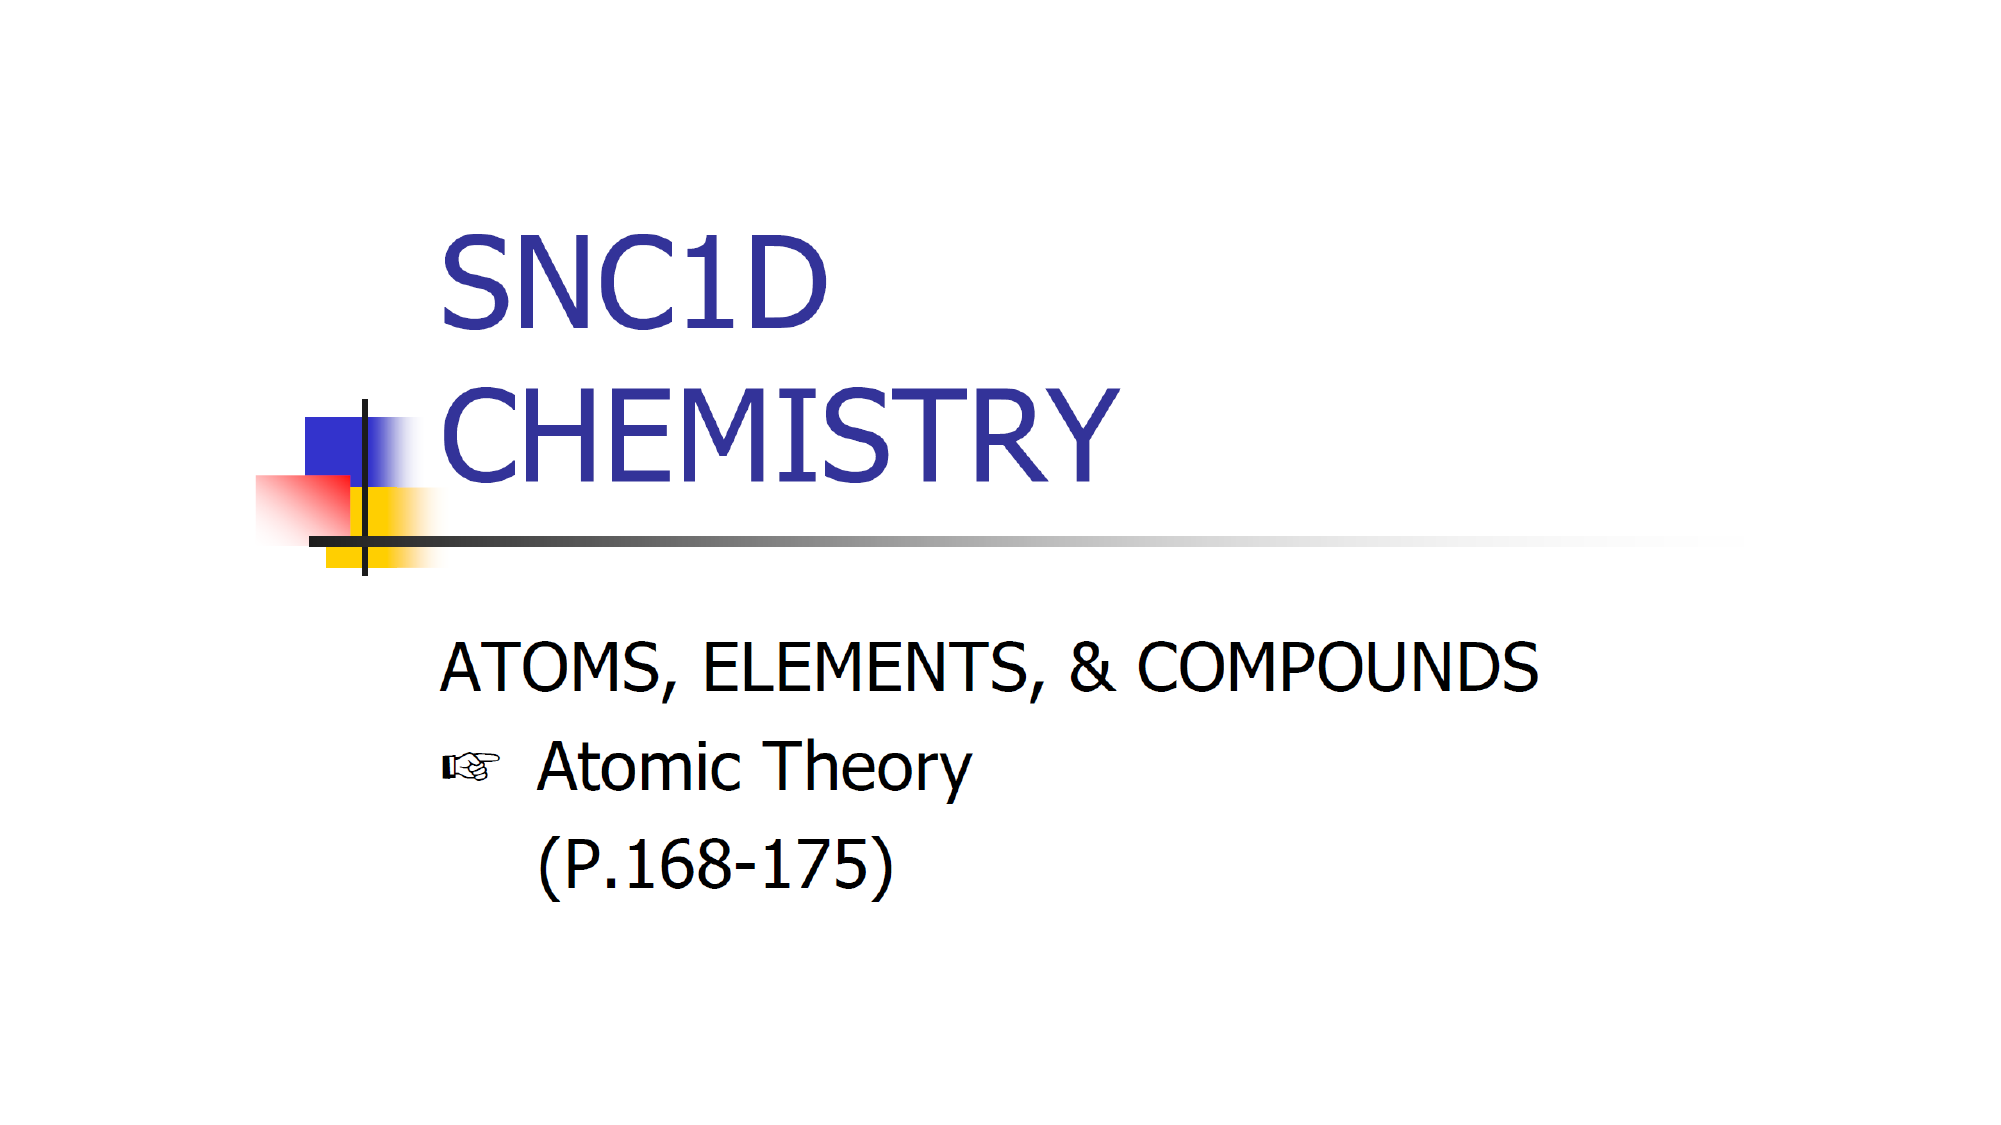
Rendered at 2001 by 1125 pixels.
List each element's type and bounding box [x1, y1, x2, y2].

picture [245, 0, 1755, 1125]
